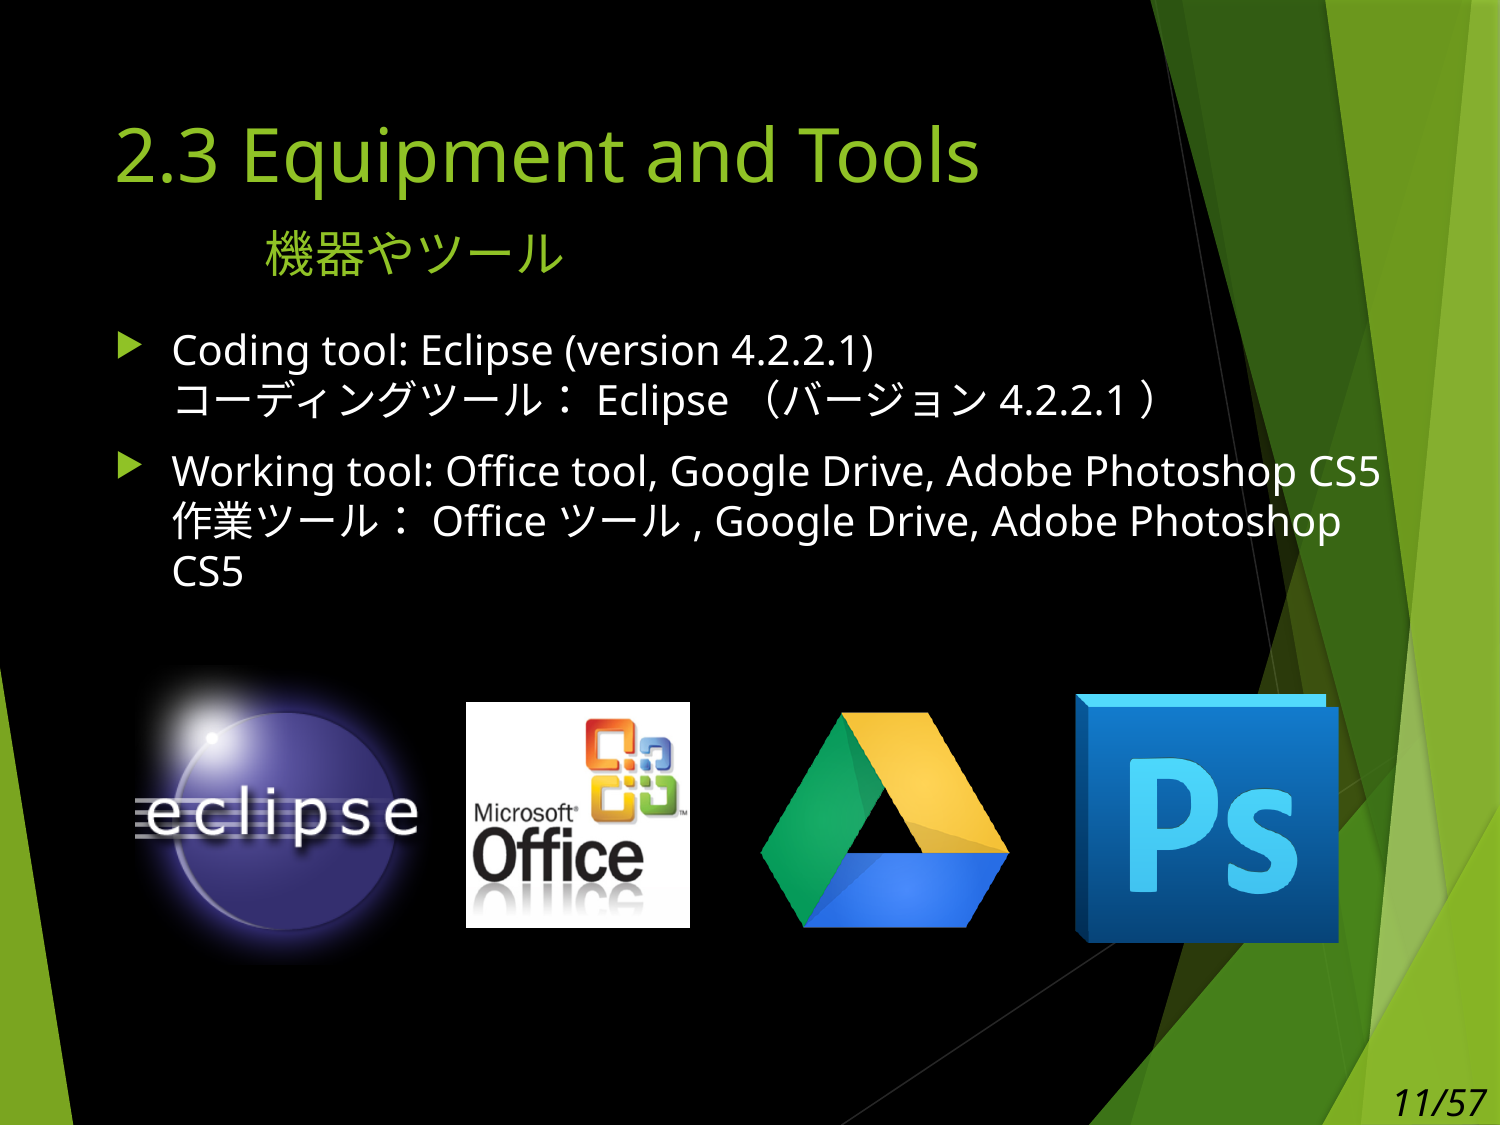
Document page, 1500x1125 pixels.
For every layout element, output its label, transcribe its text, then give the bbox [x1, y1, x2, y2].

list Coding tool: Eclipse (version 4.2.2.1) コーディングツール：Eclipse（バージョン4.2.2.1） Working tool: Office tool, Google Drive, Adobe Photoshop CS5 作業ツール：Officeツール, Google Drive, Adobe Photoshop CS5 [99, 316, 1418, 991]
picture [466, 702, 691, 929]
title 2.3 Equipment and Tools 機器やツール [99, 99, 1142, 316]
picture [1074, 694, 1340, 944]
picture [134, 664, 436, 966]
picture [757, 694, 1013, 952]
text_box 11/57 [1376, 1071, 1500, 1125]
